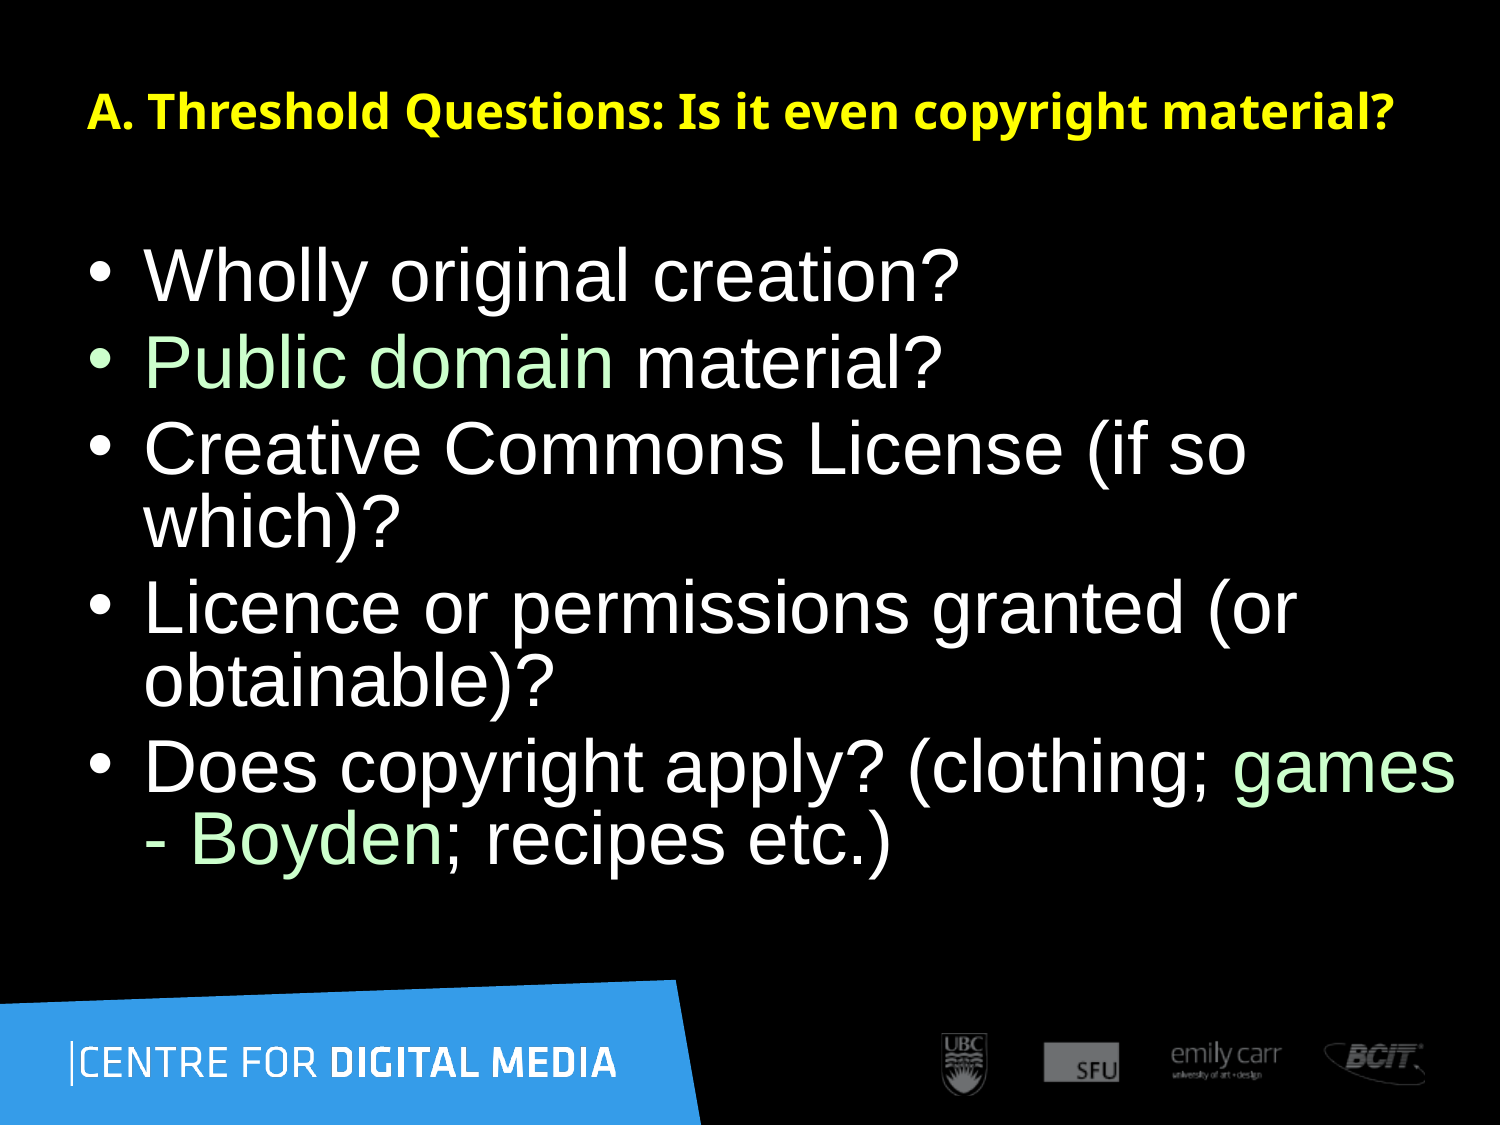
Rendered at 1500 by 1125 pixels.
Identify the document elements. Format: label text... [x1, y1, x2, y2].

title A. Threshold Questions: Is it even copyright material? [75, 0, 1425, 221]
list Wholly original creation? Public domain material? Creative Commons License (if so which)? Licence or permissions granted (or obtainable)? Does copyright apply? (clothing; games - Boyden; recipes etc.) [75, 230, 1500, 962]
